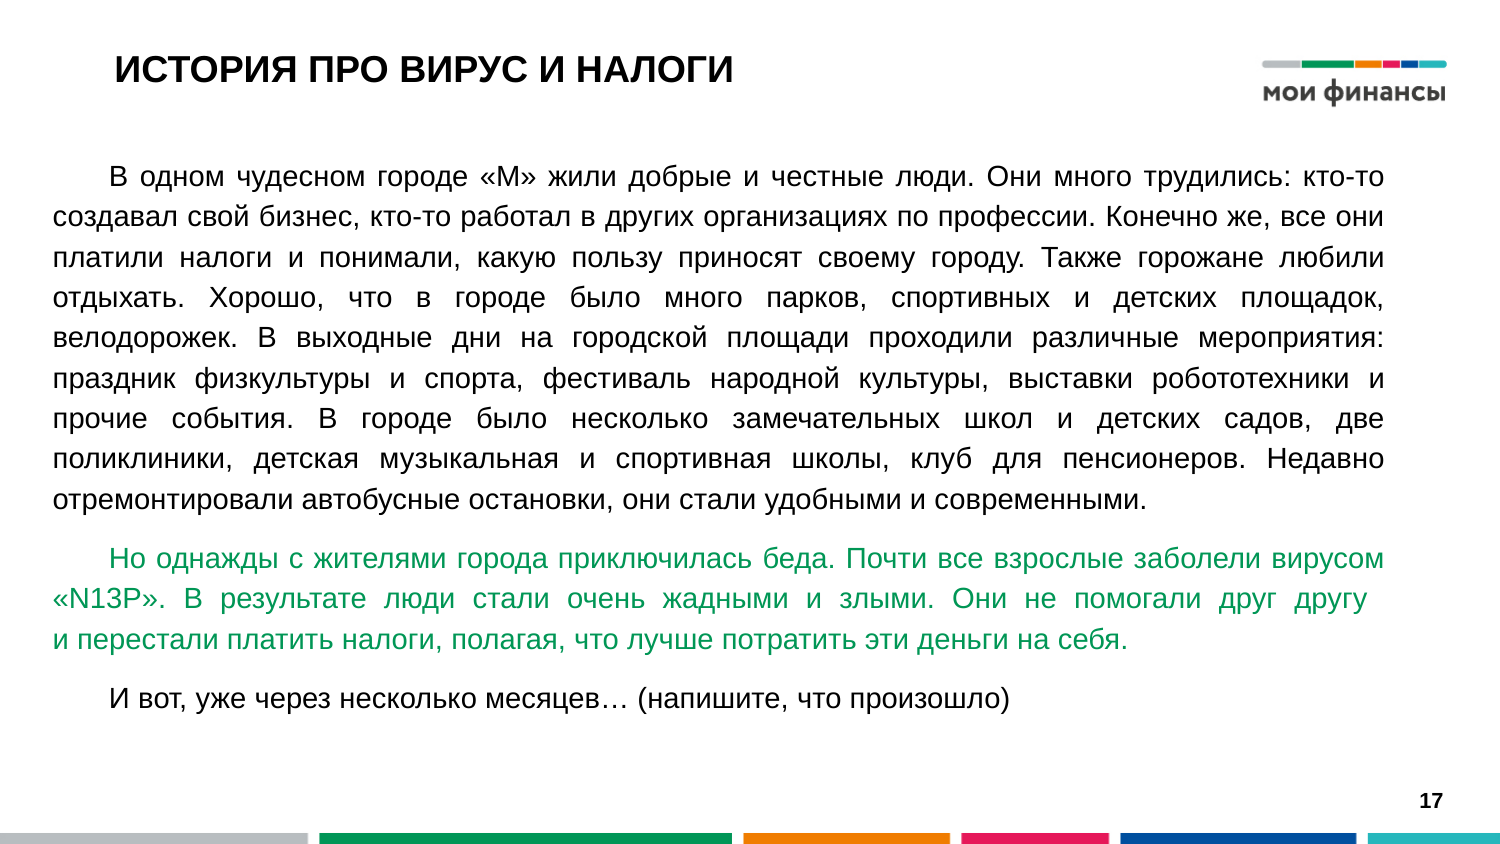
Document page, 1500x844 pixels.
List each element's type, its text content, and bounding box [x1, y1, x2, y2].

picture [0, 0, 1500, 844]
title ИСТОРИЯ ПРО ВИРУС И НАЛОГИ [102, 44, 1398, 145]
list В одном чудесном городе «M» жили добрые и честные люди. Они много трудились: кто-то создавал свой бизнес, кто-то работал в других организациях по профессии. Конечно же, все они платили налоги и понимали, какую пользу приносят своему городу. Также горожане любили отдыхать. Хорошо, что в городе было много парков, спортивных и детских площадок, велодорожек. В выходные дни на городской площади проходили различные мероприятия: праздник физкультуры и спорта, фестиваль народной культуры, выставки робототехники и прочие события. В городе было несколько замечательных школ и детских садов, две поликлиники, детская музыкальная и спортивная школы, клуб для пенсионеров. Недавно отремонтировали автобусные остановки, они стали удобными и современными. Но однажды с жителями города приключилась беда. Почти все взрослые заболели вирусом «N13P». В результате люди стали очень жадными и злыми. Они не помогали друг другу и перестали платить налоги, полагая, что лучше потратить эти деньги на себя. И вот, уже через несколько месяцев… (напишите, что произошло) [40, 145, 1398, 828]
text_box 17 [1371, 778, 1492, 822]
